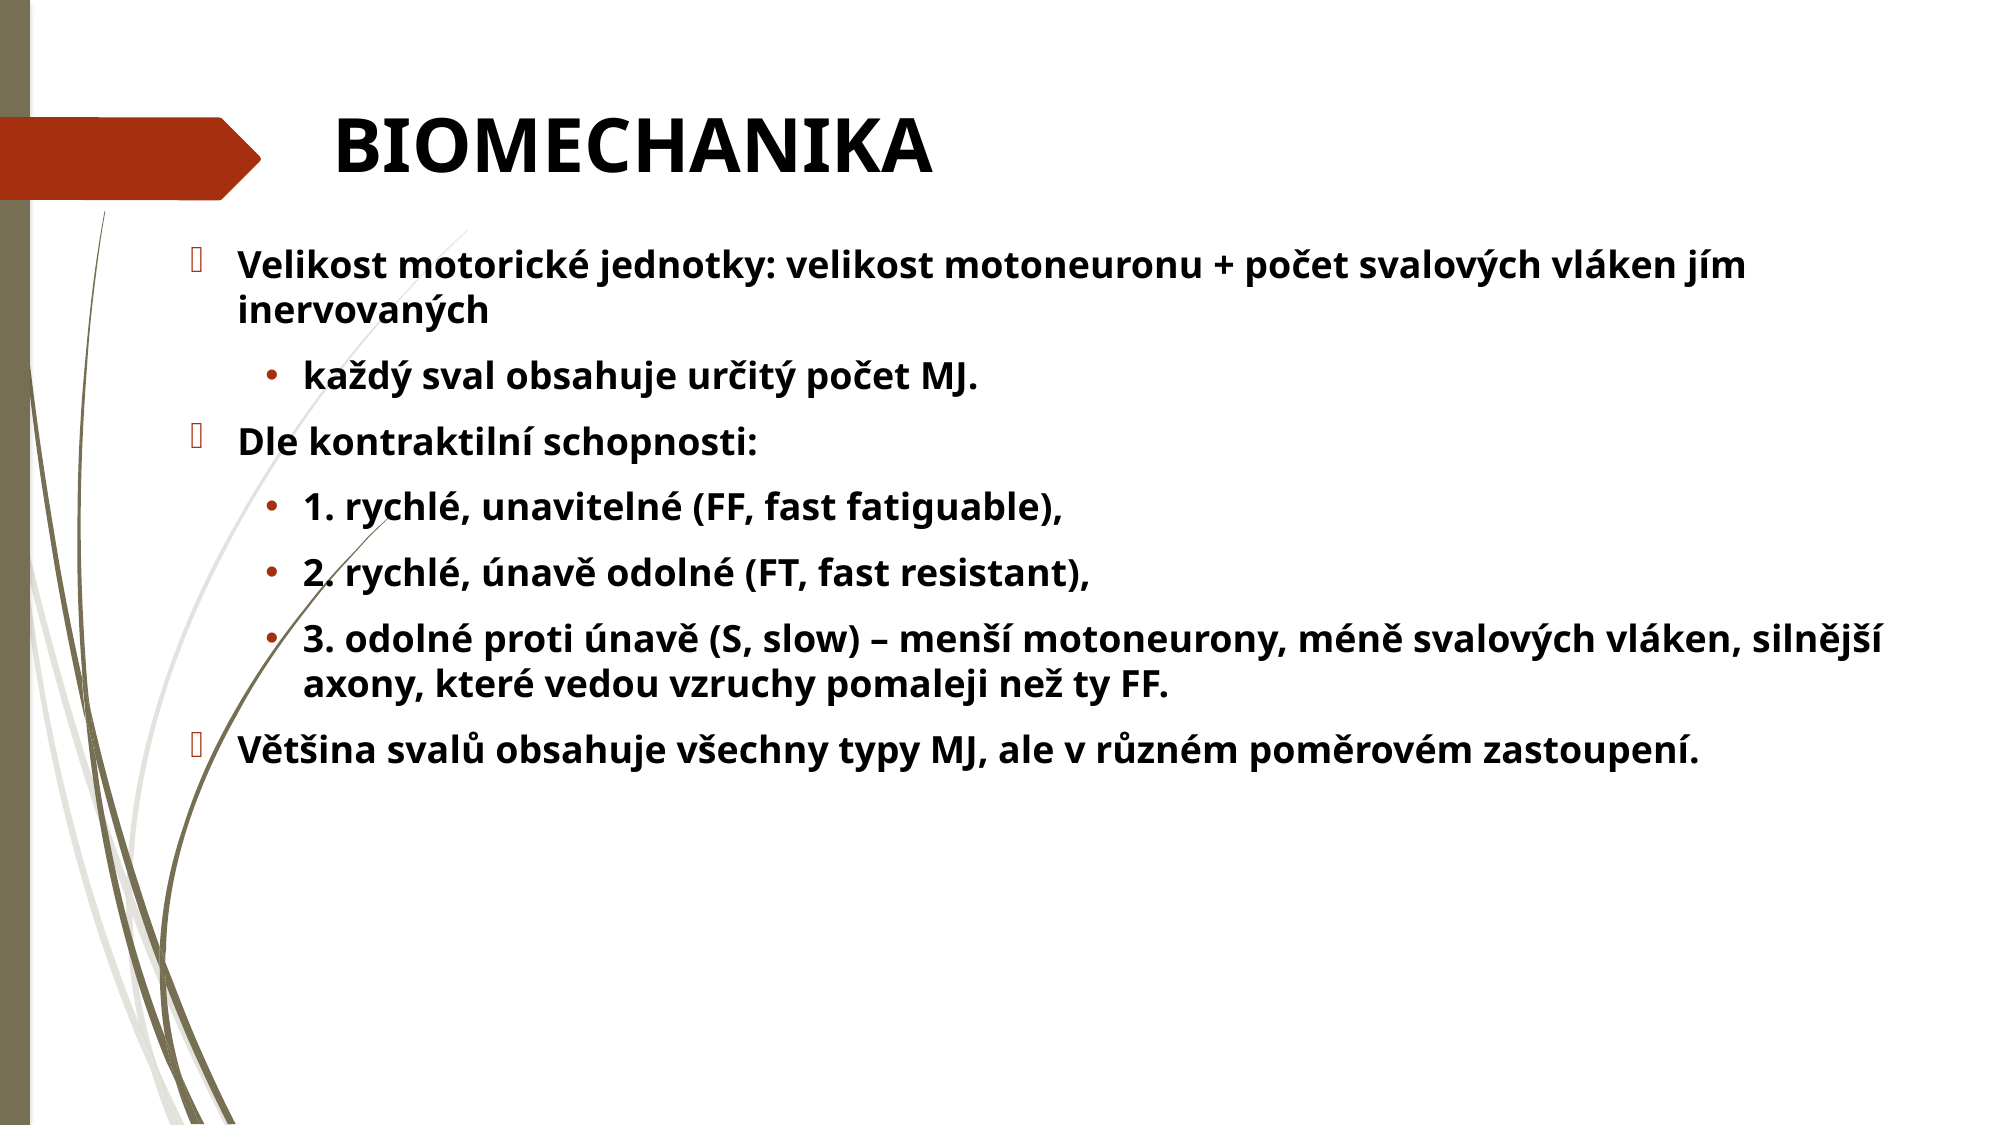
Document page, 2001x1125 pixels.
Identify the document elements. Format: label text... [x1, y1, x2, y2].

title BIOMECHANIKA [317, 89, 1780, 233]
list Velikost motorické jednotky: velikost motoneuronu + počet svalových vláken jím inervovaných každý sval obsahuje určitý počet MJ. Dle kontraktilní schopnosti: 1. rychlé, unavitelné (FF, fast fatiguable), 2. rychlé, únavě odolné (FT, fast resistant), 3. odolné proti únavě (S, slow) – menší motoneurony, méně svalových vláken, silnější axony, které vedou vzruchy pomaleji než ty FF. Většina svalů obsahuje všechny typy MJ, ale v různém poměrovém zastoupení. [100, 233, 1943, 1079]
